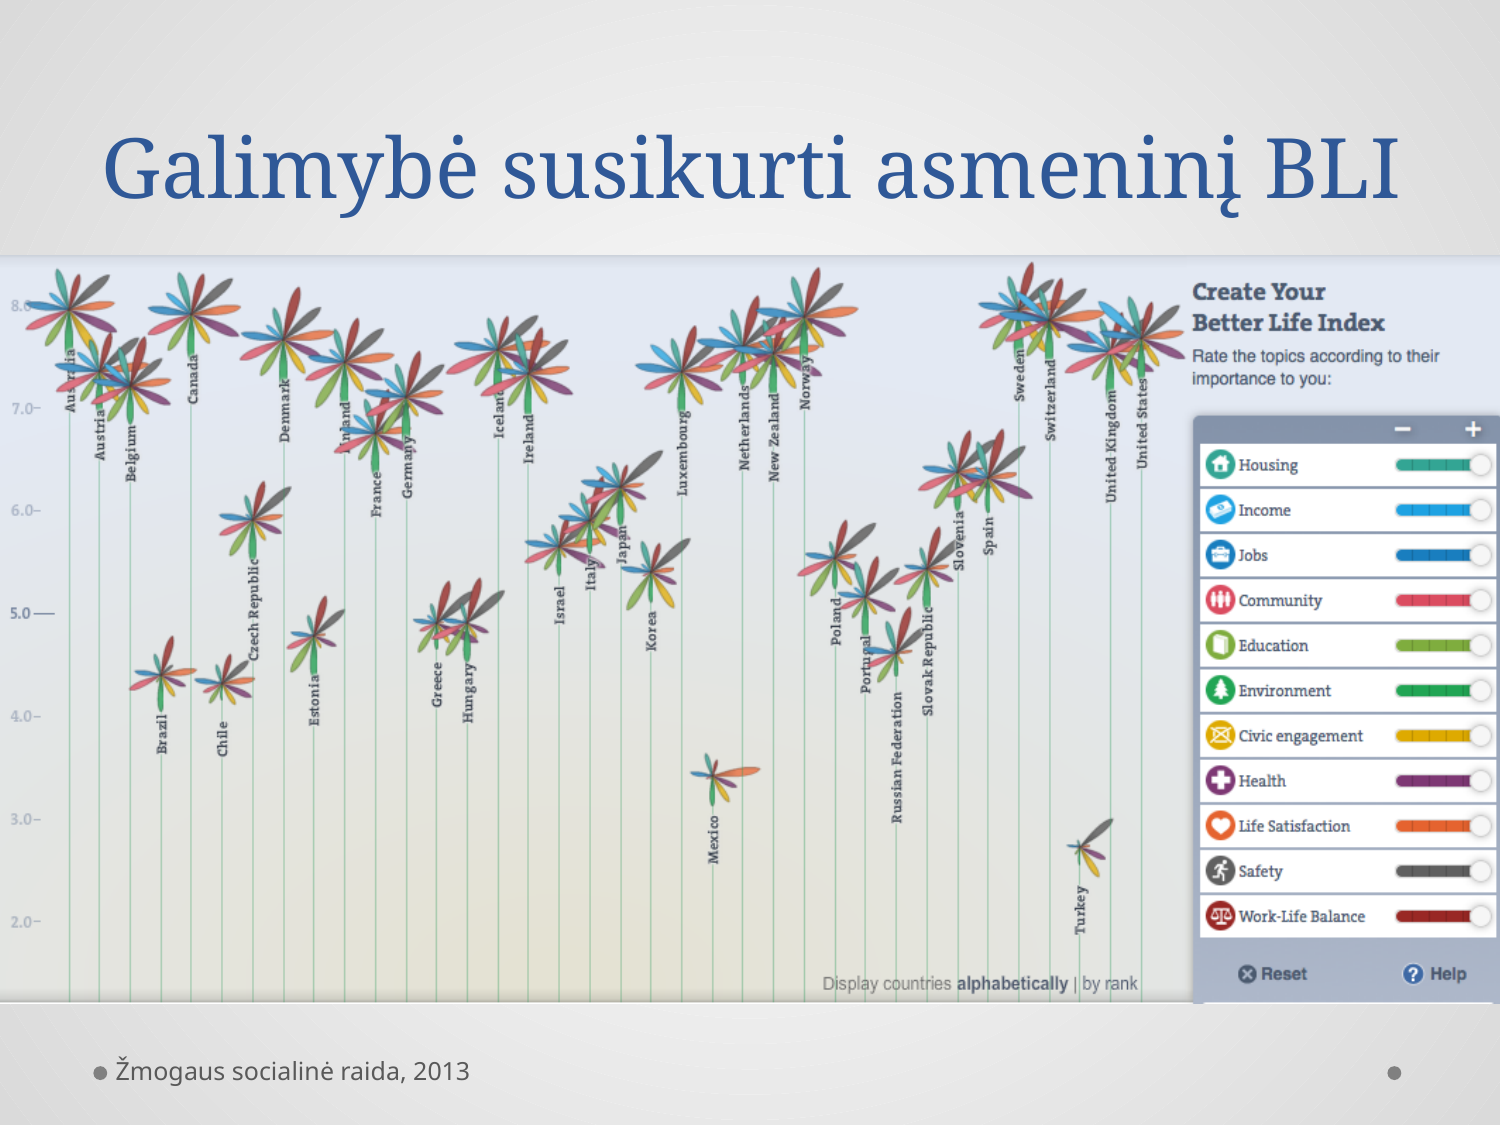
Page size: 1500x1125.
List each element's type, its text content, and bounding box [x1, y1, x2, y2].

picture [0, 255, 1500, 1005]
title Galimybė susikurti asmeninį BLI [76, 0, 1427, 223]
footer Žmogaus socialinė raida, 2013 [108, 1042, 576, 1103]
